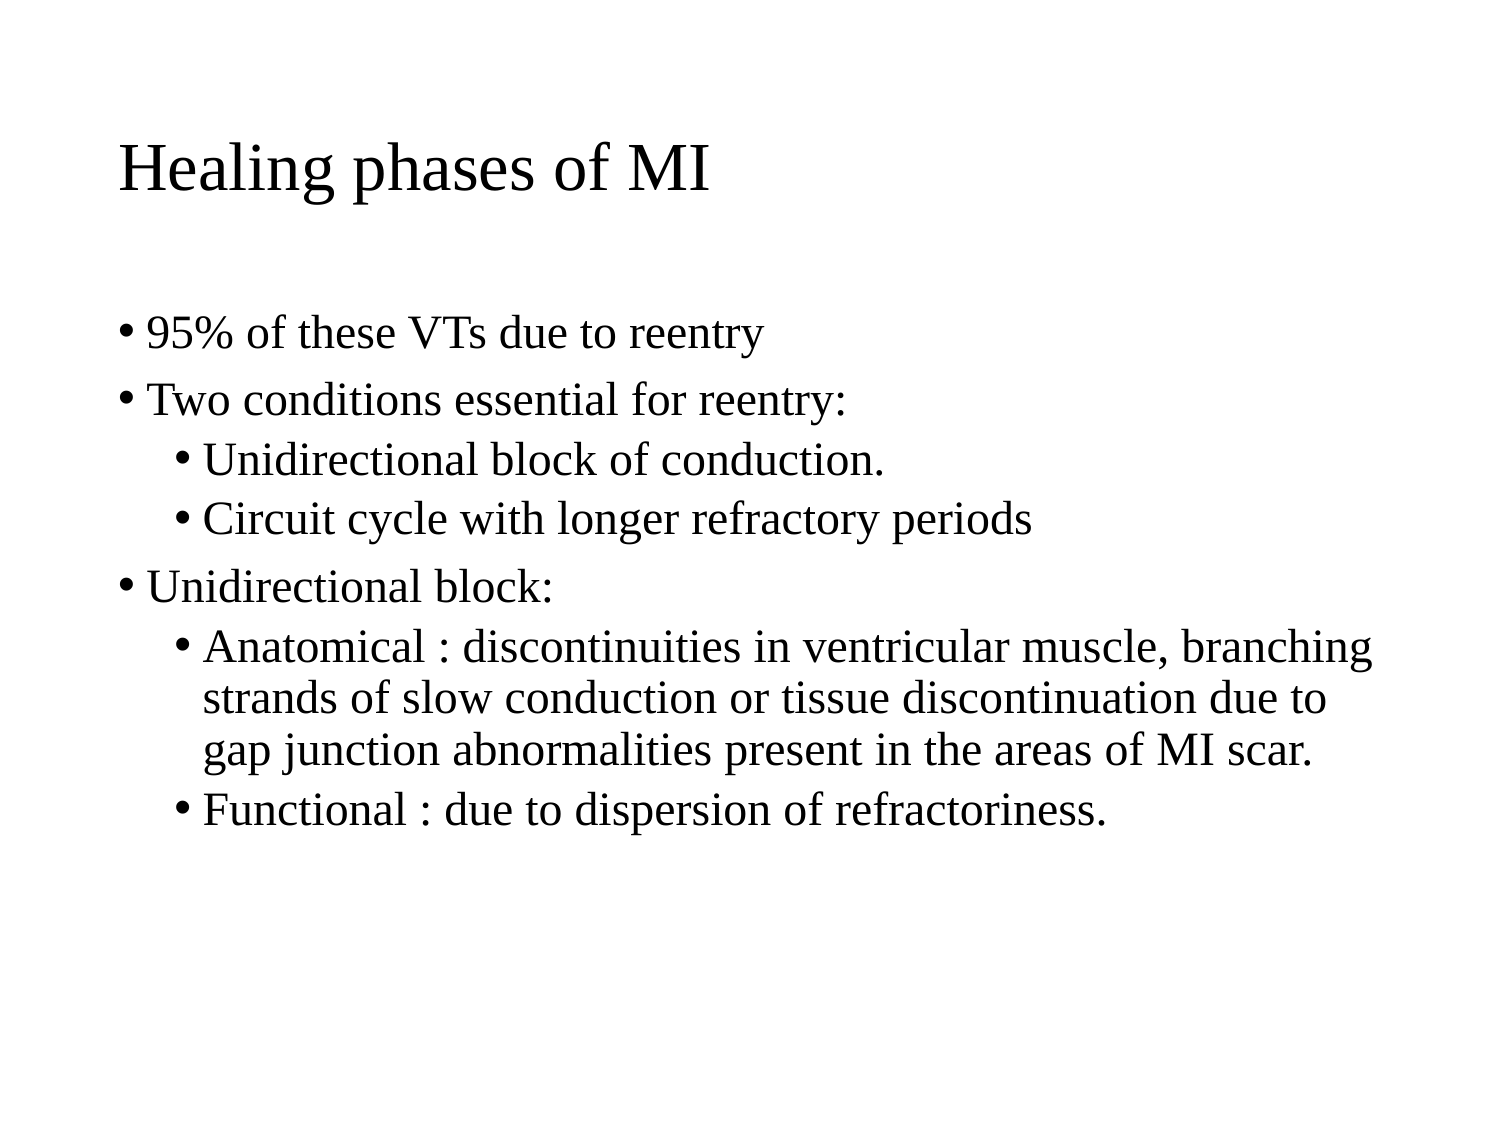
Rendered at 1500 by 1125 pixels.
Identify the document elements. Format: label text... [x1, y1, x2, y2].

list 95% of these VTs due to reentry Two conditions essential for reentry: Unidirectional block of conduction. Circuit cycle with longer refractory periods Unidirectional block: Anatomical : discontinuities in ventricular muscle, branching strands of slow conduction or tissue discontinuation due to gap junction abnormalities present in the areas of MI scar. Functional : due to dispersion of refractoriness. [103, 299, 1397, 1014]
title Healing phases of MI [103, 59, 1397, 278]
